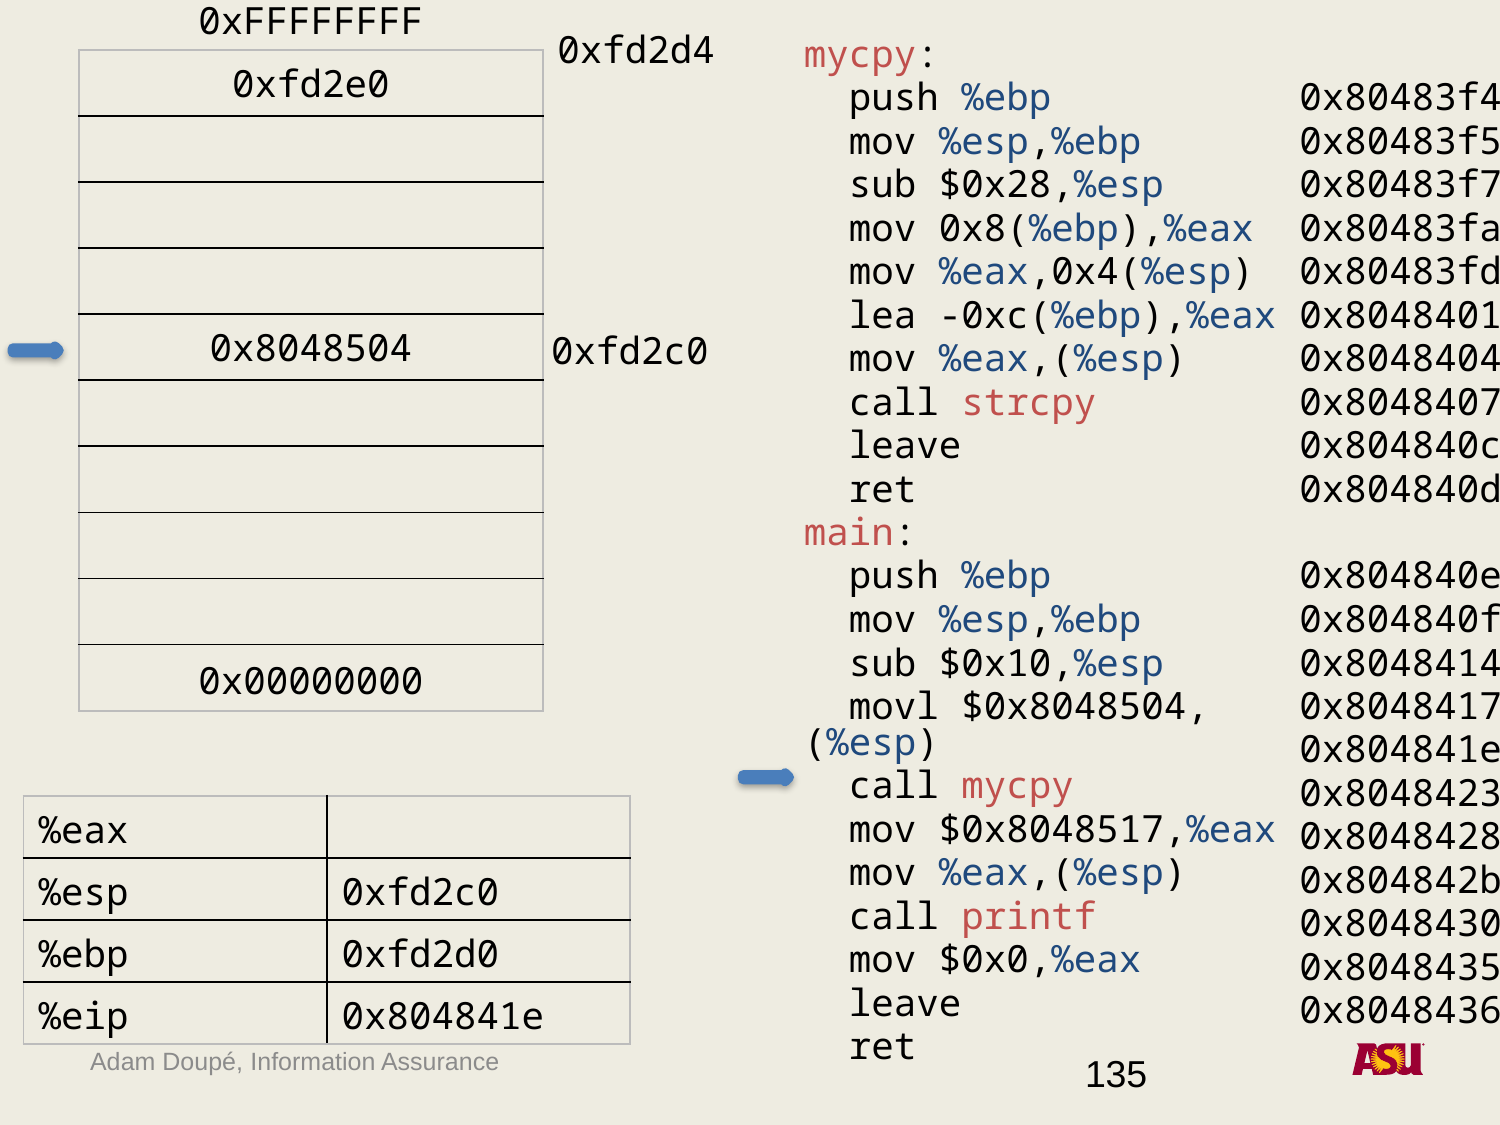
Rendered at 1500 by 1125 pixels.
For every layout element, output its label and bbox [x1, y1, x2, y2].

table_cell [24, 921, 326, 981]
table_cell [80, 381, 542, 445]
table_header [328, 797, 629, 857]
table_cell [80, 249, 542, 313]
table_cell [328, 859, 629, 919]
table_cell [80, 579, 542, 644]
table_cell [80, 447, 542, 512]
text_box [138, 0, 1500, 1103]
table_cell [80, 315, 542, 379]
table_cell [80, 645, 542, 710]
table_cell [80, 117, 542, 181]
table_cell [328, 983, 629, 1043]
table_cell [24, 983, 326, 1043]
table_header [24, 797, 326, 857]
table_cell [328, 921, 629, 981]
text_box [12, 345, 60, 355]
text_box [138, 649, 484, 710]
table_cell [80, 513, 542, 578]
table_cell [80, 183, 542, 247]
table_header [80, 51, 542, 115]
table_cell [24, 859, 326, 919]
